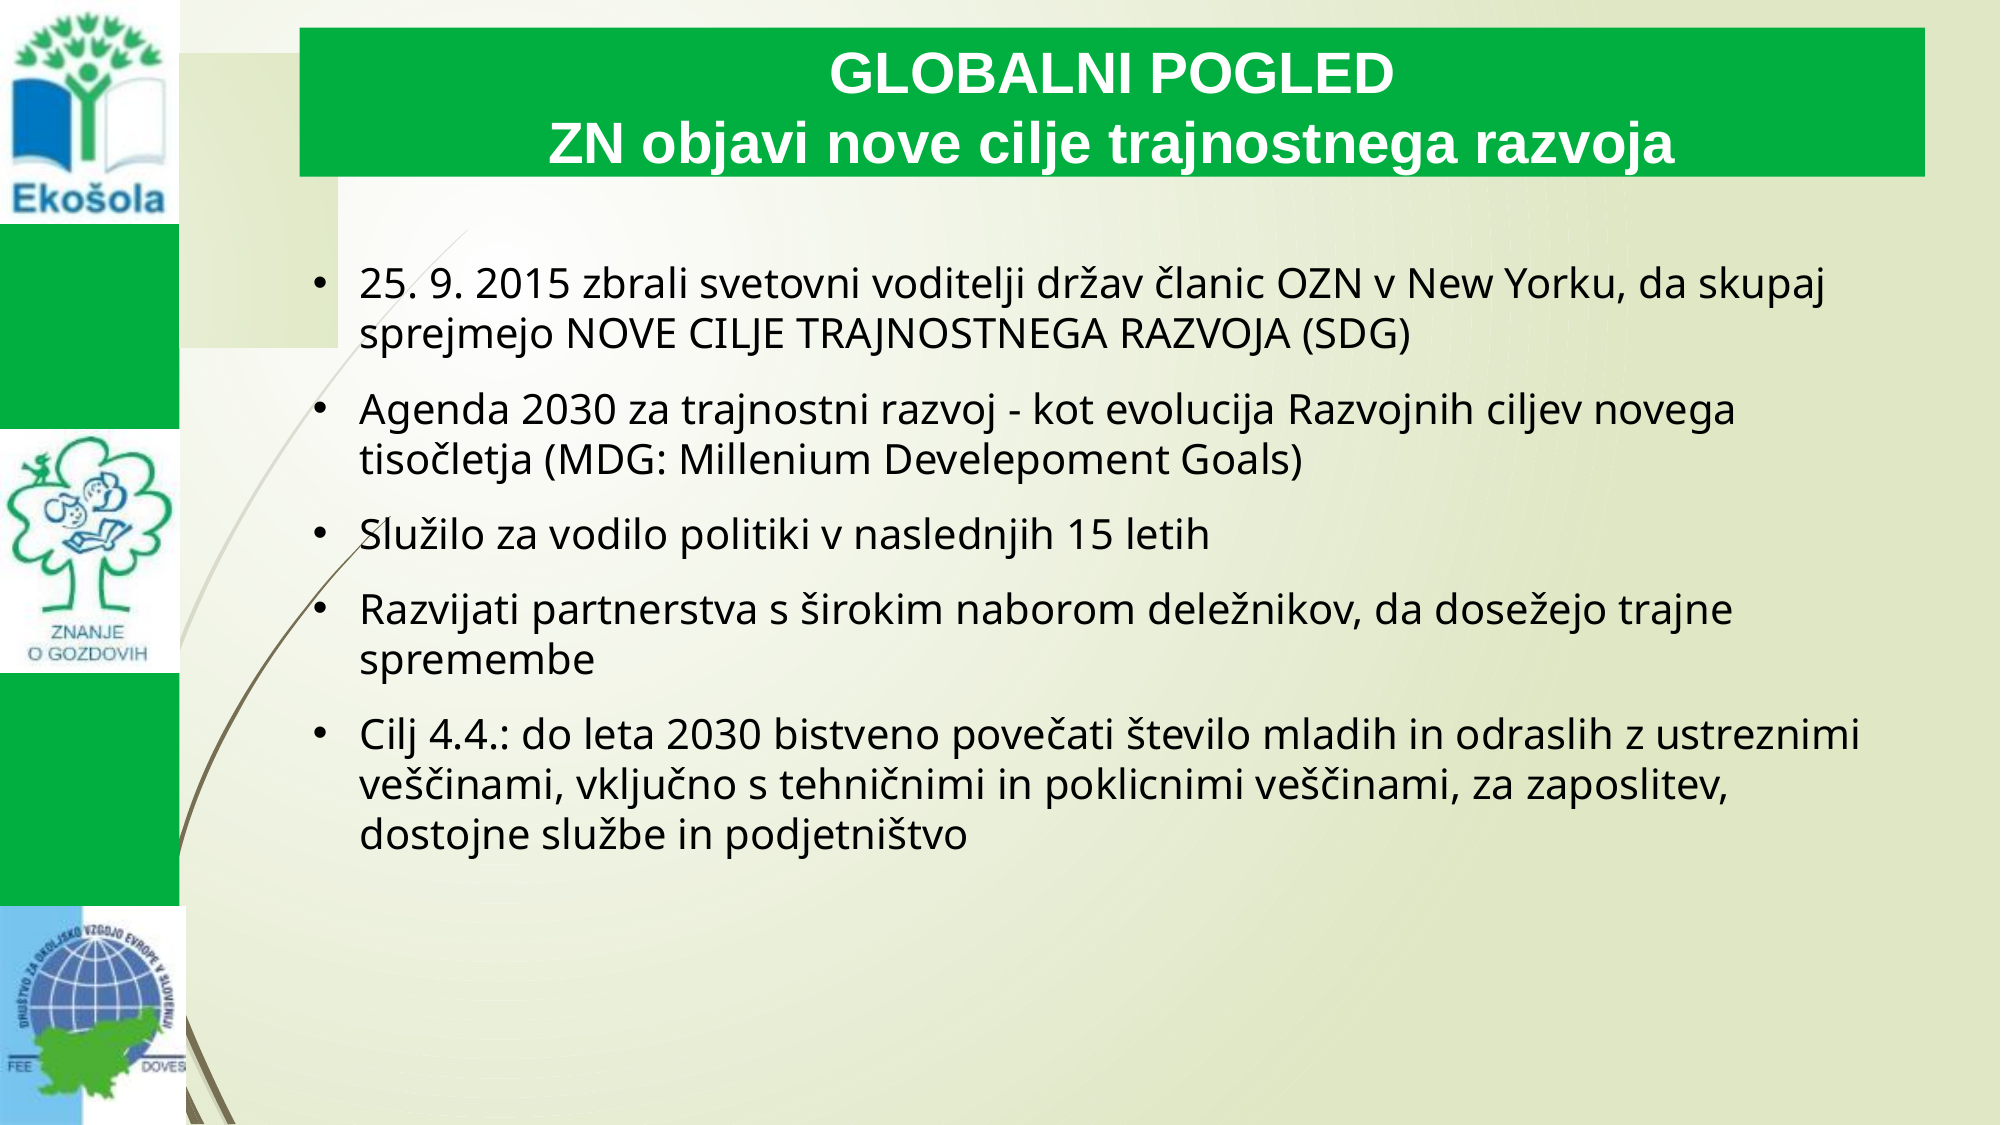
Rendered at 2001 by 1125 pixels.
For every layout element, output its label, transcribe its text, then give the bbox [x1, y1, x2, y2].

text_box GLOBALNI POGLED ZN objavi nove cilje trajnostnega razvoja [343, 27, 1925, 177]
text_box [0, 0, 338, 1125]
text_box 25. 9. 2015 zbrali svetovni voditelji držav članic OZN v New Yorku, da skupaj sprejmejo NOVE CILJE TRAJNOSTNEGA RAZVOJA (SDG) Agenda 2030 za trajnostni razvoj - kot evolucija Razvojnih ciljev novega tisočletja (MDG: Millenium Develepoment Goals) Služilo za vodilo politiki v naslednjih 15 letih Razvijati partnerstva s širokim naborom deležnikov, da dosežejo trajne spremembe Cilj 4.4.: do leta 2030 bistveno povečati število mladih in odraslih z ustreznimi veščinami, vključno s tehničnimi in poklicnimi veščinami, za zaposlitev, dostojne službe in podjetništvo [343, 249, 1913, 978]
